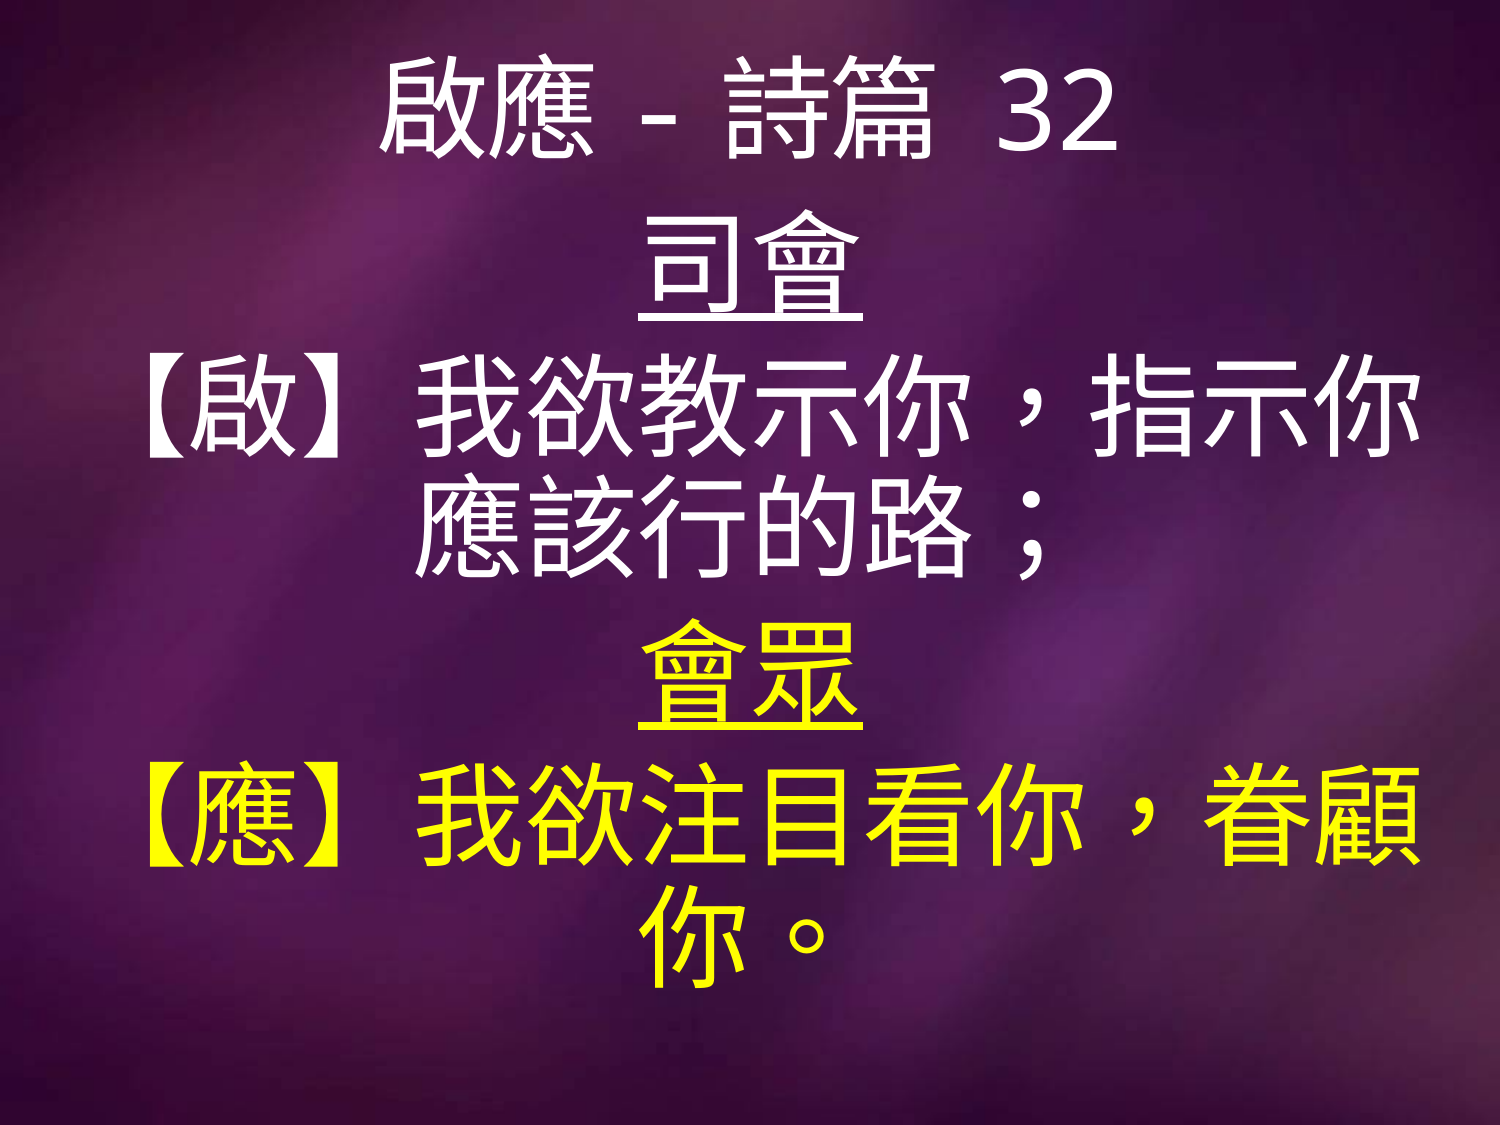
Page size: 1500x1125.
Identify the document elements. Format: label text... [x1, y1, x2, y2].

title 啟應-詩篇 32 [62, 37, 1438, 174]
list 司會 【啟】我欲教示你，指示你應該行的路； 會眾 【應】我欲注目看你，眷顧你。 [62, 207, 1438, 1025]
picture [0, 0, 1500, 1125]
